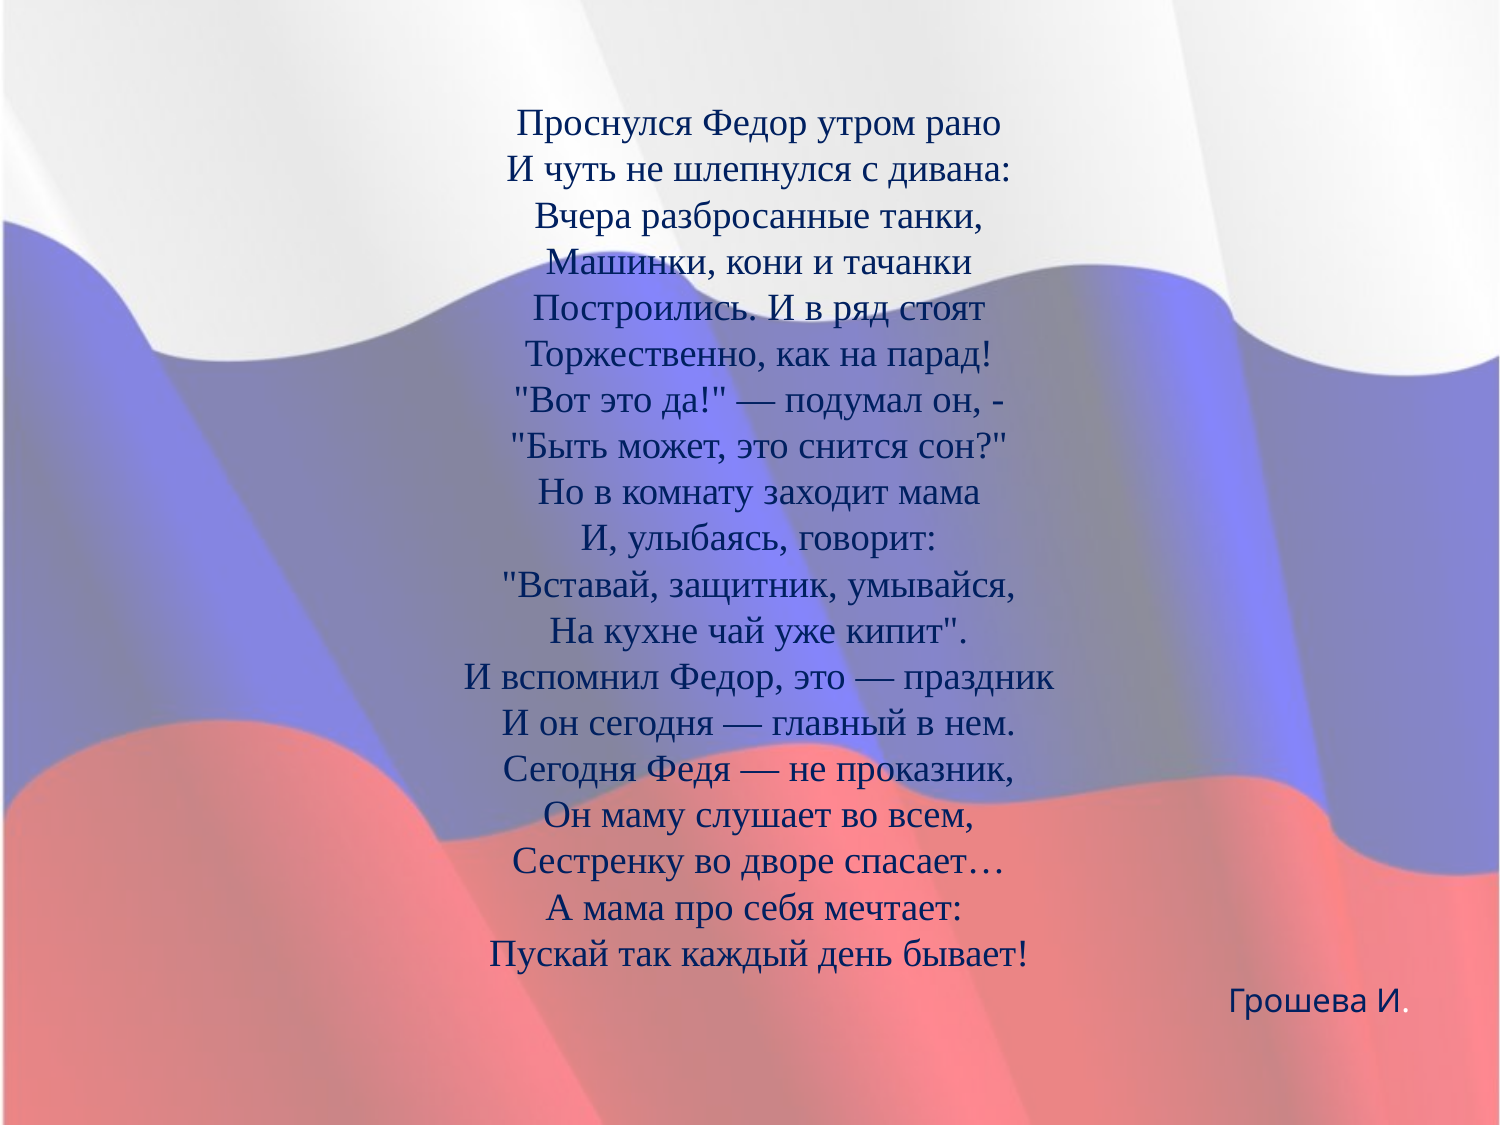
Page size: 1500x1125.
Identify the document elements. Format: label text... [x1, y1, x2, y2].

list Проснулся Федор утром рано И чуть не шлепнулся с дивана: Вчера разбросанные танки, Машинки, кони и тачанки Построились. И в ряд стоят Торжественно, как на парад! "Вот это да!" — подумал он, - "Быть может, это снится сон?" Но в комнату заходит мама И, улыбаясь, говорит: "Вставай, защитник, умывайся, На кухне чай уже кипит". И вспомнил Федор, это — праздник И он сегодня — главный в нем. Сегодня Федя — не проказник, Он маму слушает во всем, Сестренку во дворе спасает… А мама про себя мечтает: Пускай так каждый день бывает! Грошева И. [75, 90, 1425, 1035]
